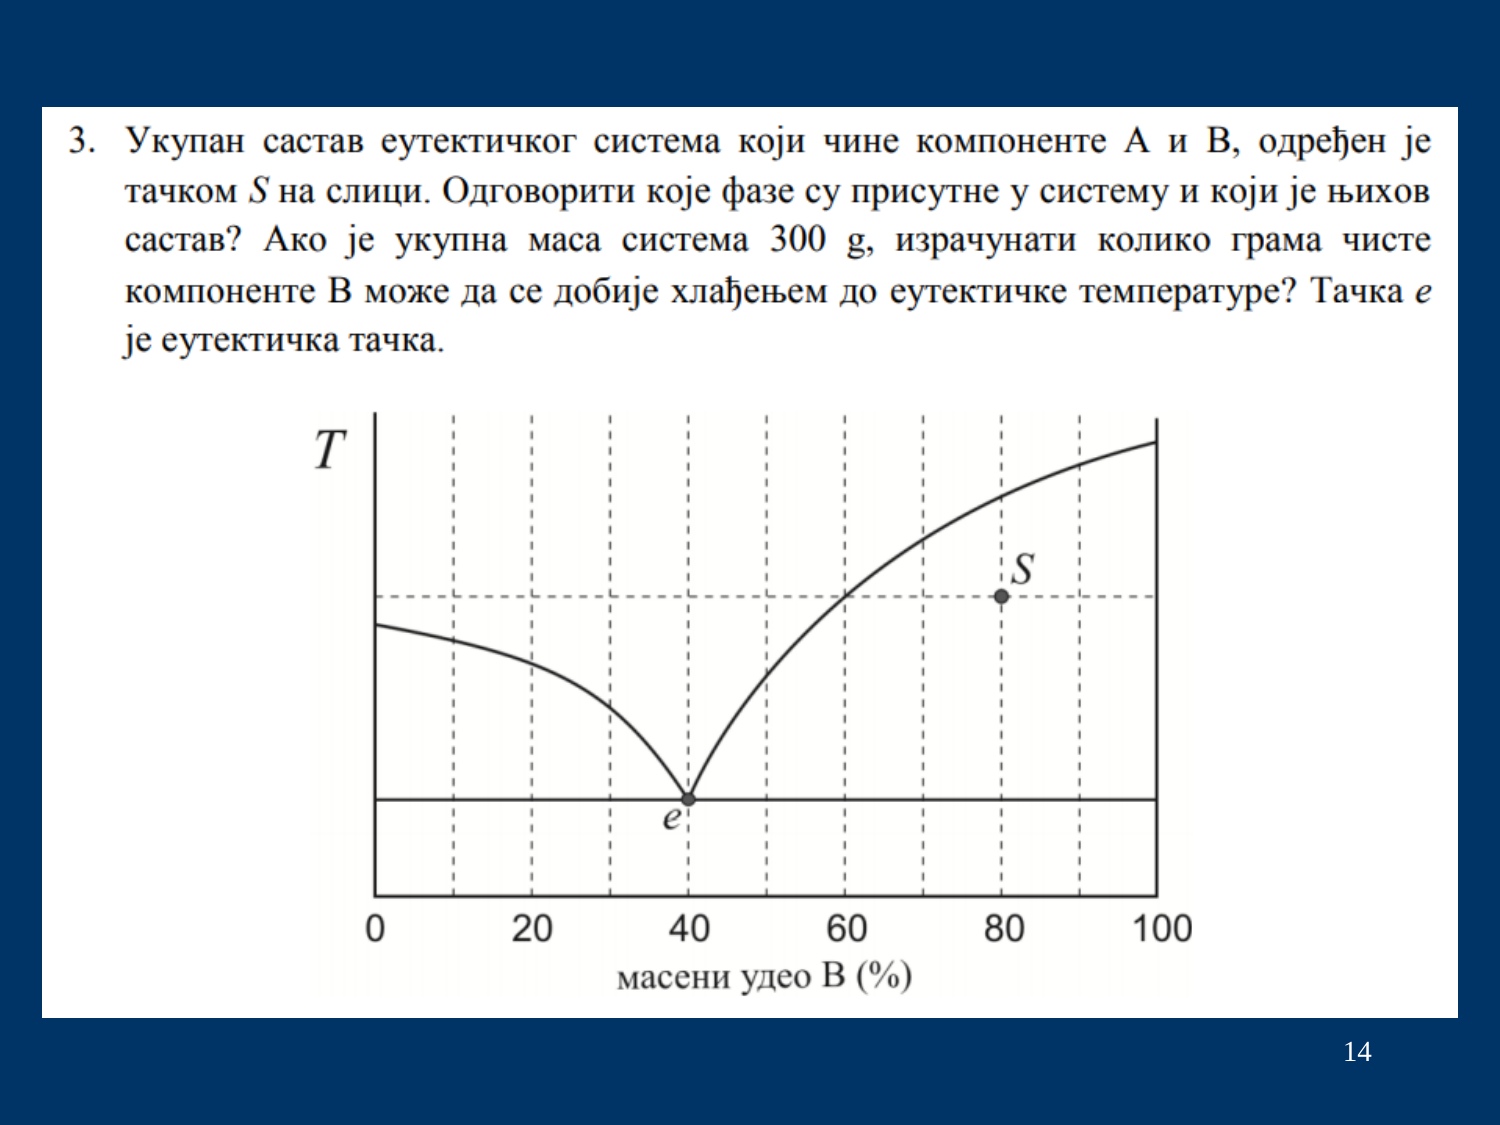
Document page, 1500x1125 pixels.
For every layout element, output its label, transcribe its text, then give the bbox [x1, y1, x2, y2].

slide_number 14 [1074, 1026, 1388, 1101]
picture [42, 107, 1458, 1018]
